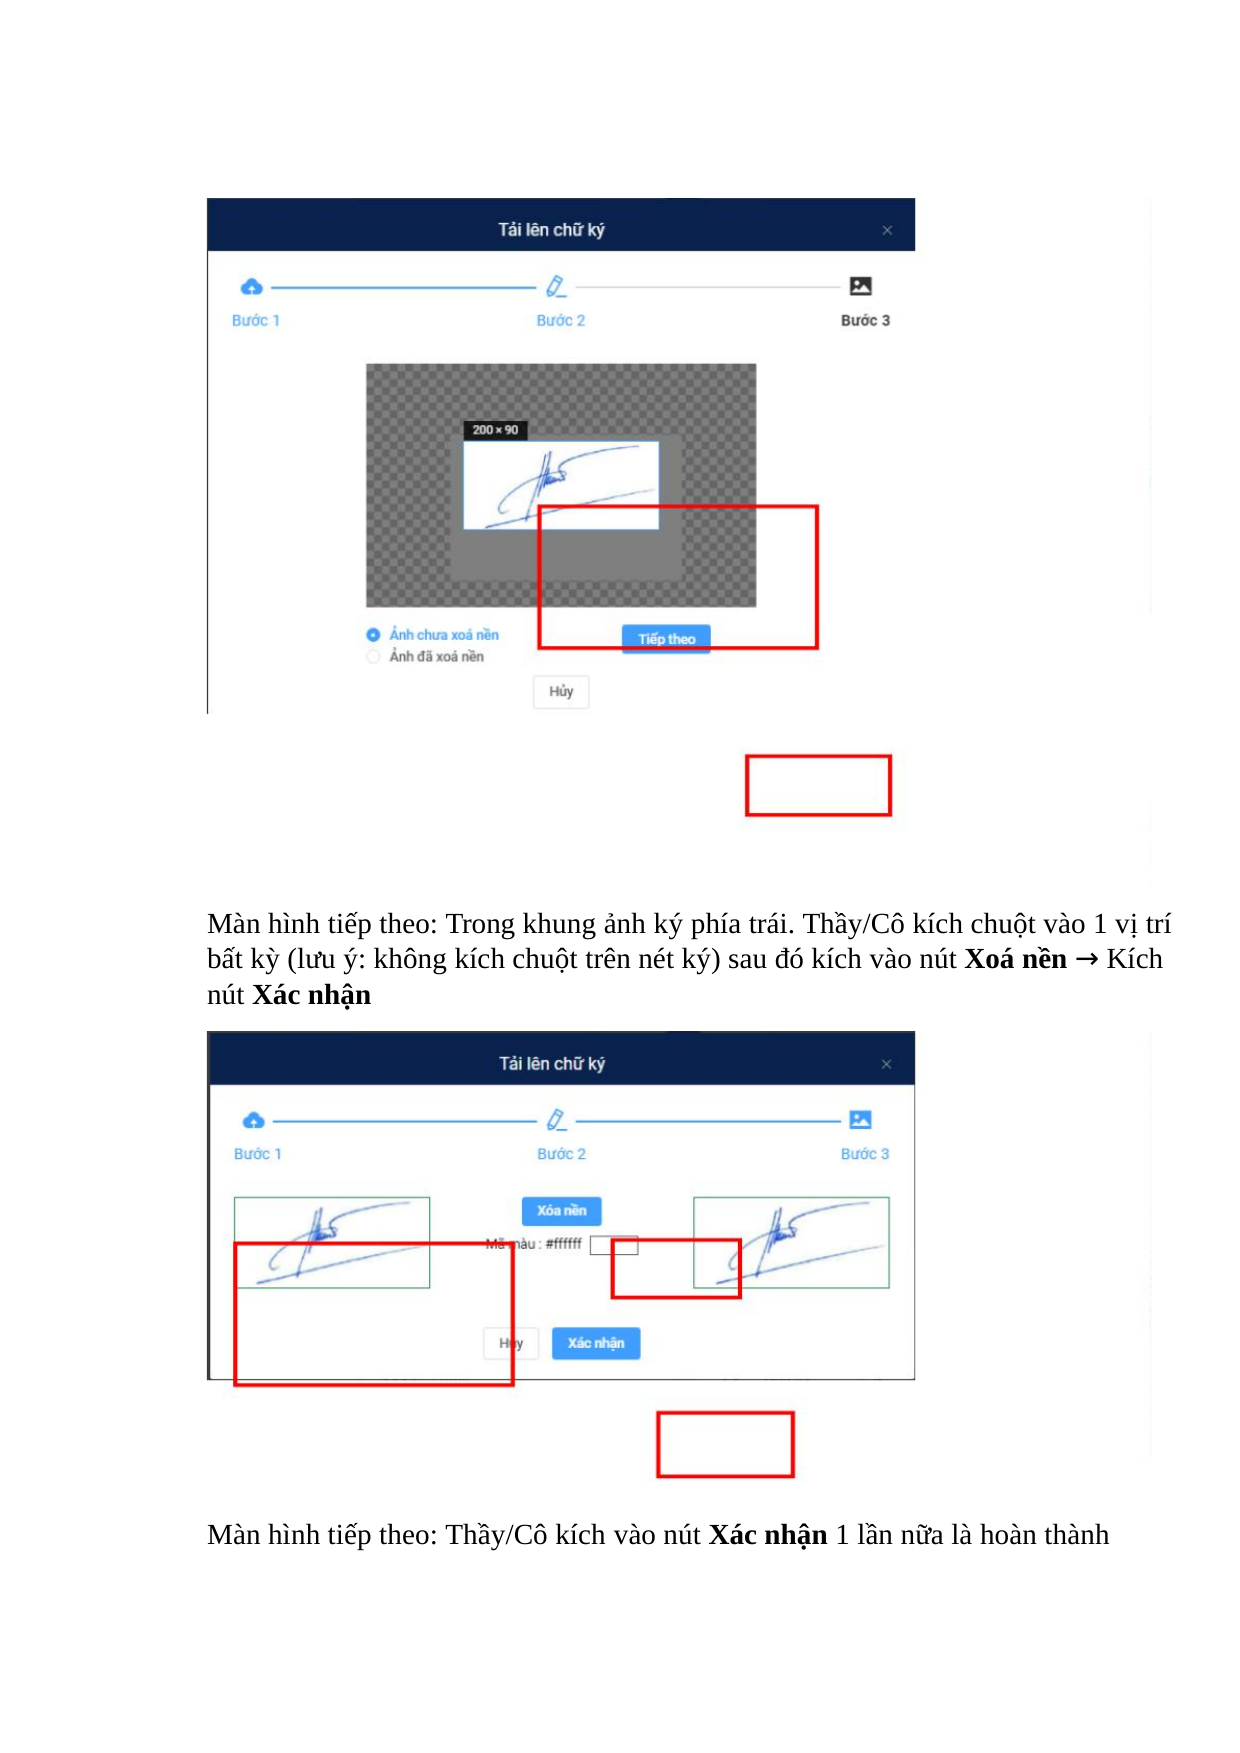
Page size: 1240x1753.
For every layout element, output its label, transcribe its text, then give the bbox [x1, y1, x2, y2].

text_box Màn hình tiếp theo: Trong khung ảnh ký phía trái. Thầy/Cô kích chuột vào 1 vị trí bất kỳ (lưu ý: không kích chuột trên nét ký) sau đó kích vào nút Xoá nền → Kích nút Xác nhận [207, 907, 1178, 1011]
text_box Màn hình tiếp theo: Thầy/Cô kích vào nút Xác nhận 1 lần nữa là hoàn thành [206, 1517, 1128, 1551]
text_box [206, 198, 1152, 887]
text_box [206, 1031, 1152, 1497]
